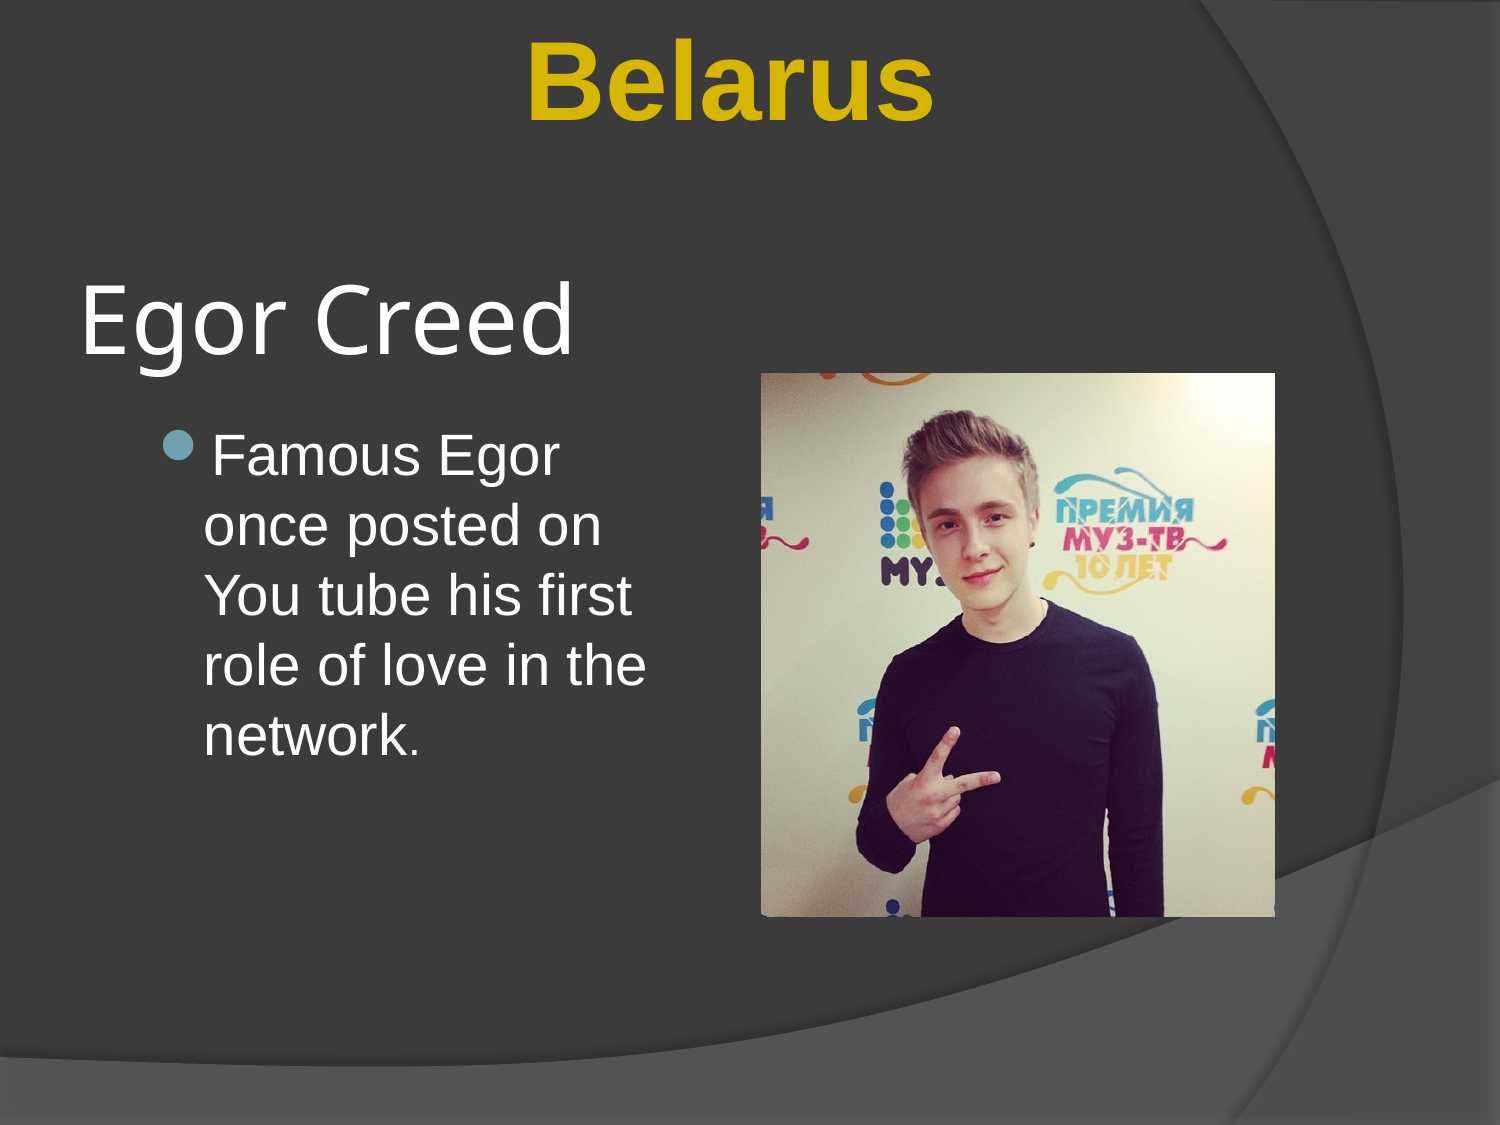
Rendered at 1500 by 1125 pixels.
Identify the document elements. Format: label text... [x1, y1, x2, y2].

list Famous Egor once posted on You tube his first role of love in the network. [70, 410, 671, 863]
text_box Belarus [509, 0, 953, 150]
title Egor Creed [70, 222, 1296, 411]
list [761, 373, 1276, 918]
